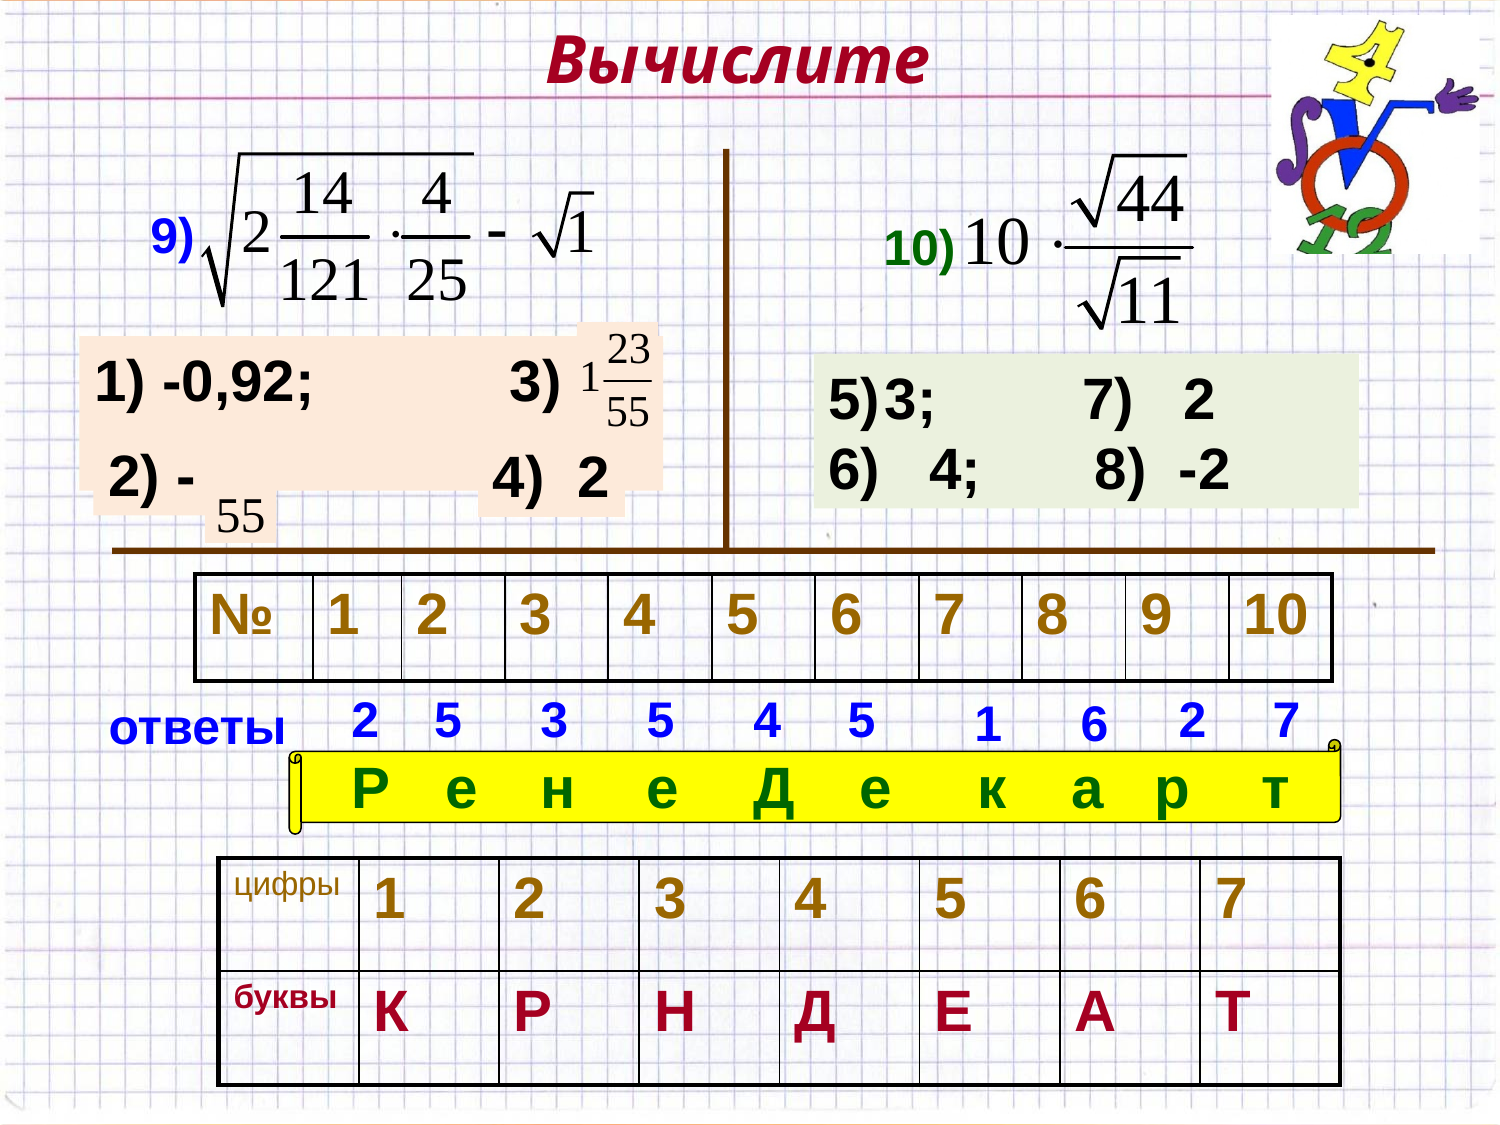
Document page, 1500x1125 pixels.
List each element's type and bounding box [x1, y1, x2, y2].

picture [0, 0, 1500, 1125]
list [205, 414, 277, 544]
list [190, 138, 609, 320]
list [959, 138, 1206, 346]
list [577, 321, 659, 437]
